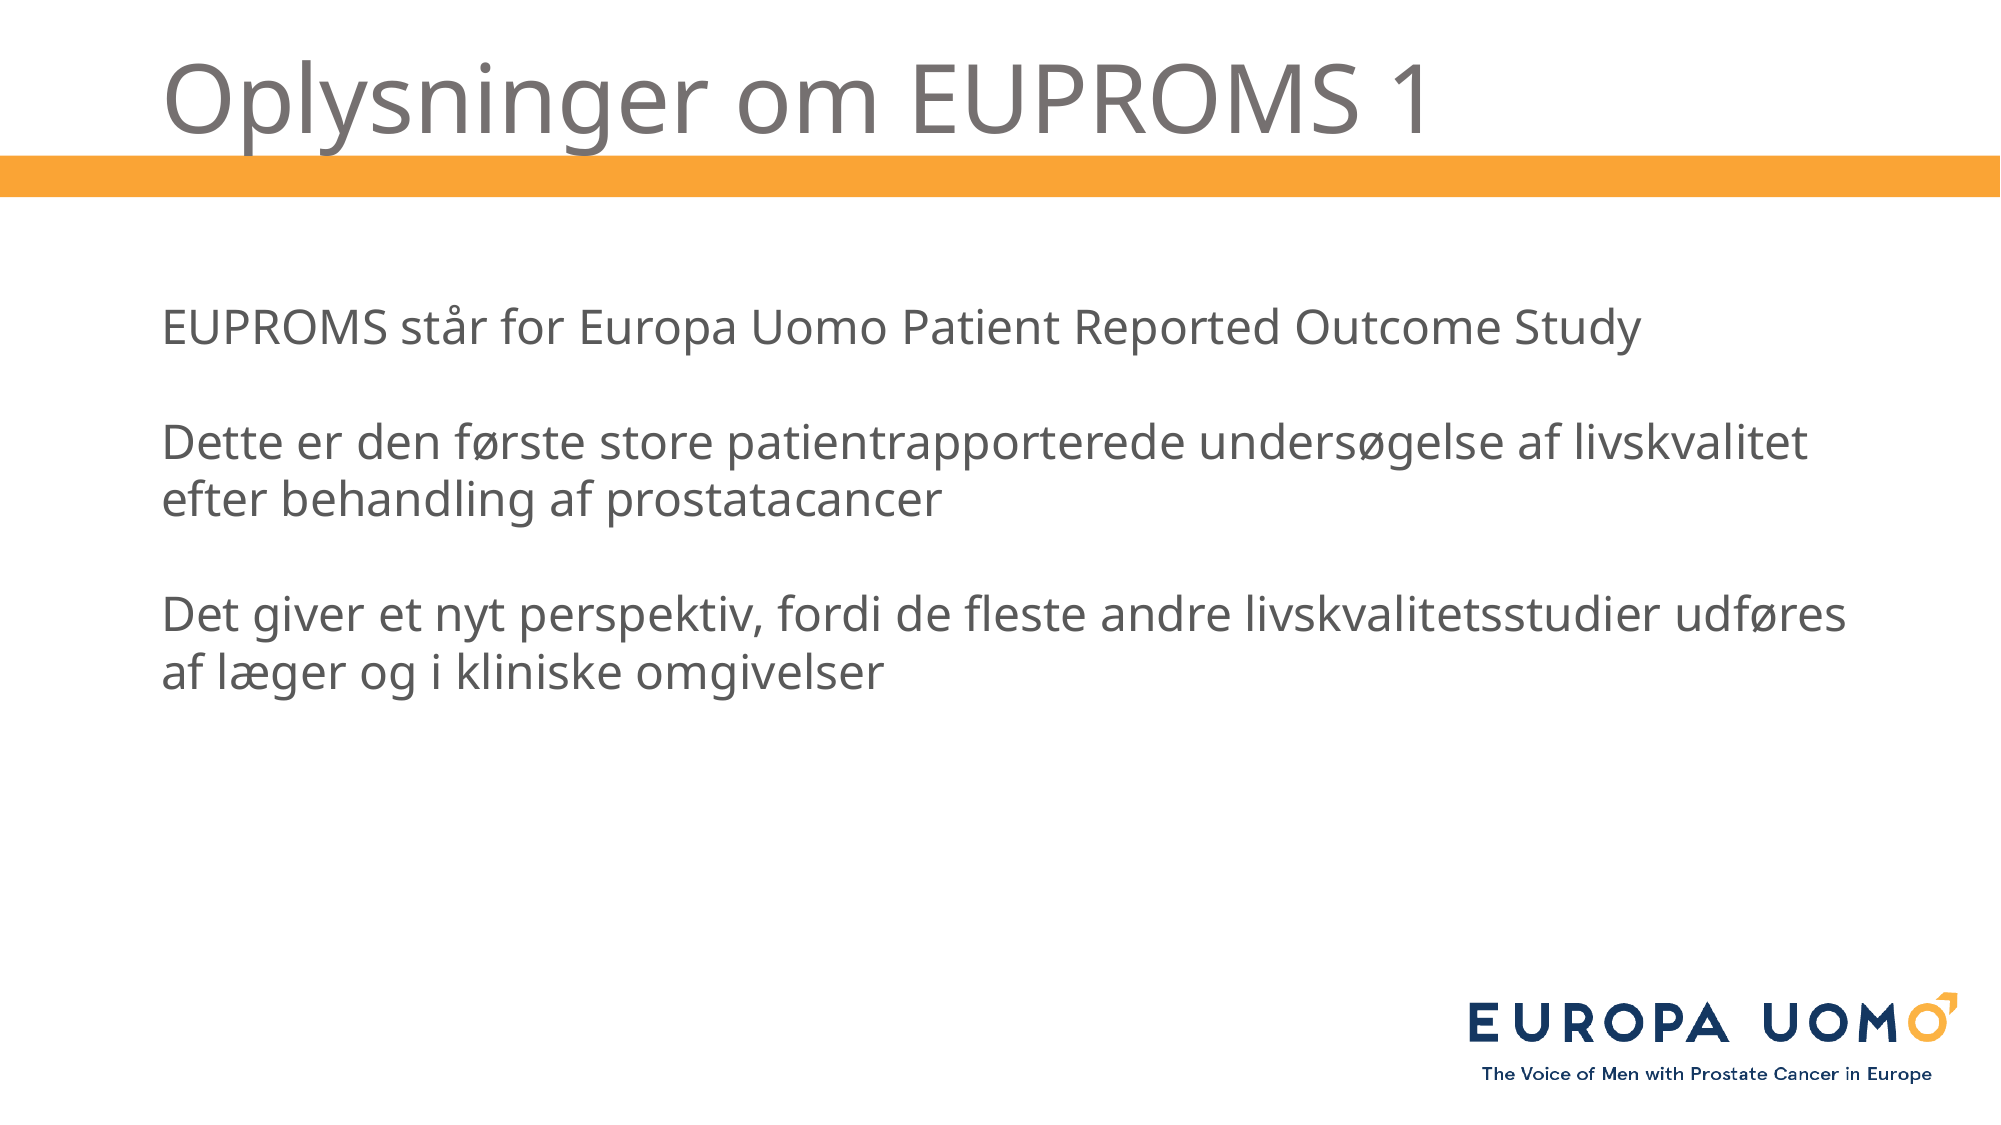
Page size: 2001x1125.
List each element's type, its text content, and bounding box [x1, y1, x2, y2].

text_box [0, 155, 2000, 198]
picture [1455, 992, 1958, 1085]
text_box Oplysninger om EUPROMS 1 [146, 30, 1493, 161]
text_box EUPROMS står for Europa Uomo Patient Reported Outcome Study Dette er den første store patientrapporterede undersøgelse af livskvalitet efter behandling af prostatacancer Det giver et nyt perspektiv, fordi de fleste andre livskvalitetsstudier udføres af læger og i kliniske omgivelser [146, 289, 1878, 939]
